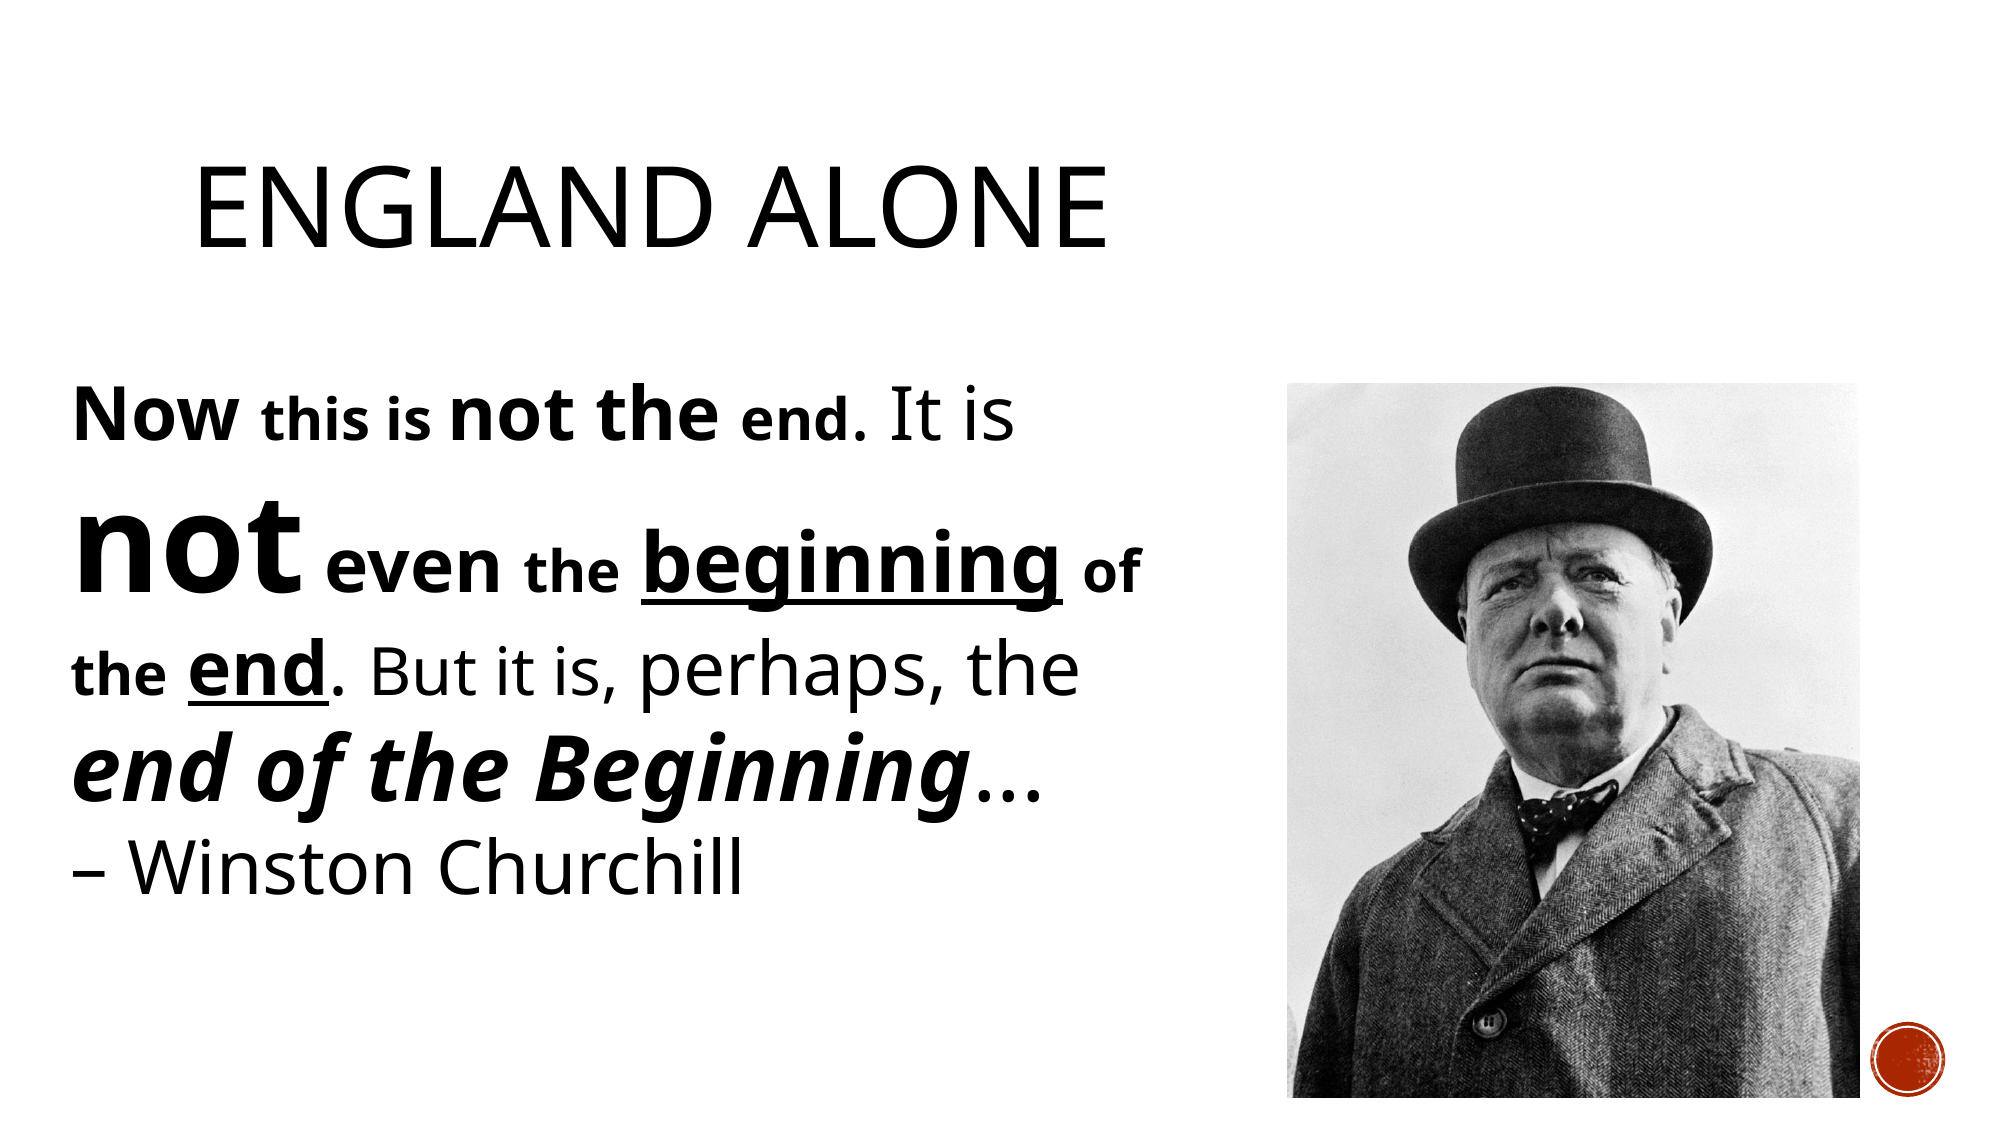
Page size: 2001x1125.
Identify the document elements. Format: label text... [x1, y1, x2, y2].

picture [1870, 1021, 1946, 1097]
text_box Now this is not the end. It is not even the beginning of the end. But it is, perhaps, the end of the Beginning... – Winston Churchill [55, 357, 1243, 843]
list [1287, 383, 1860, 1098]
title ENGLAND ALONE [175, 79, 1826, 344]
